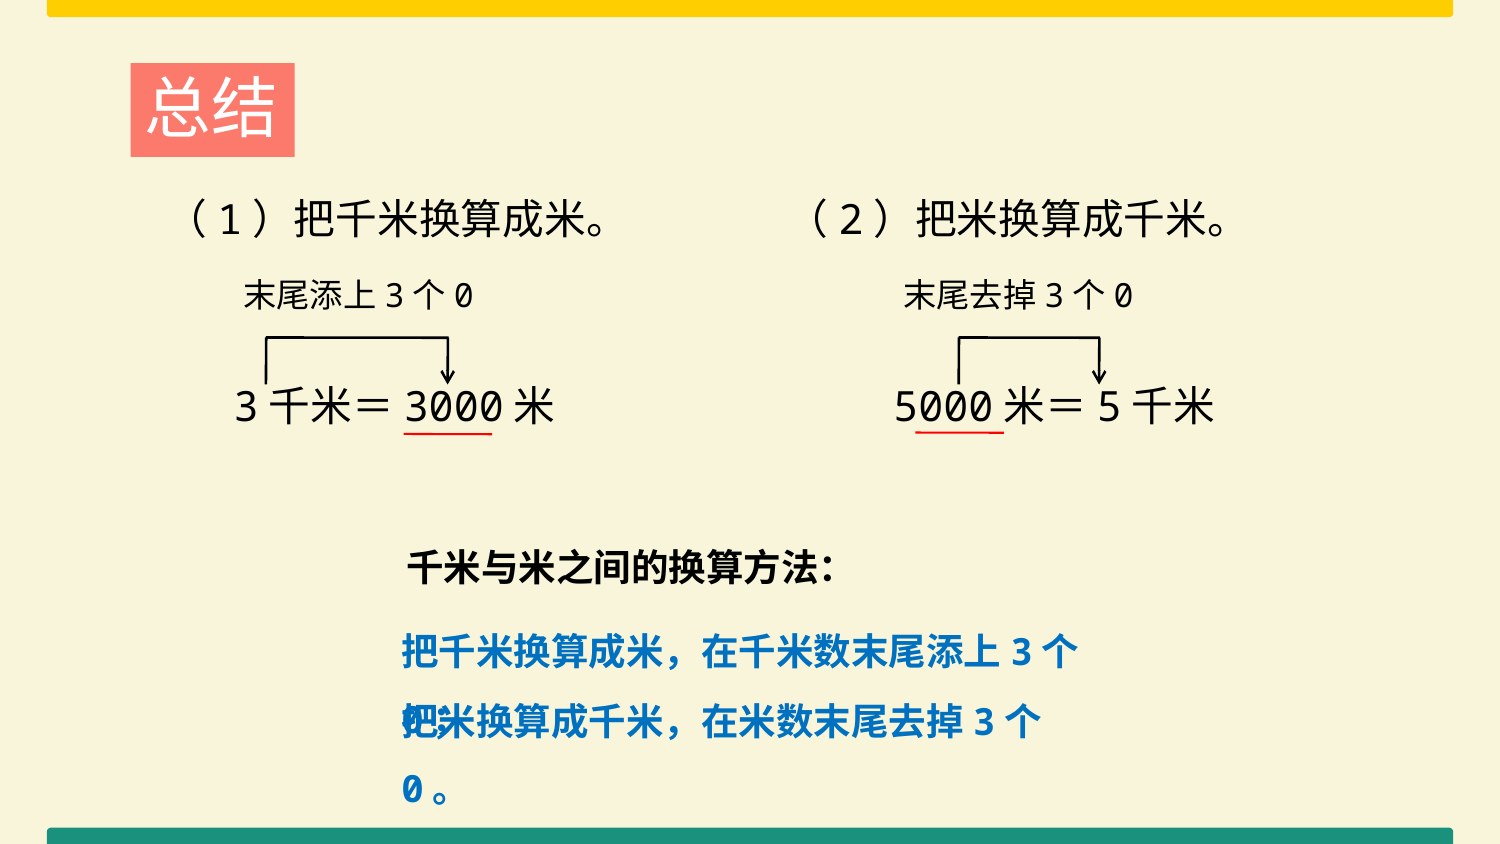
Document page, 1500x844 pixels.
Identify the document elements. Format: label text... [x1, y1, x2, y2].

text_box 3千米＝3000米 [218, 372, 571, 438]
text_box （2）把米换算成千米。 [771, 185, 1264, 250]
text_box 末尾添上3个0 [228, 267, 489, 322]
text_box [265, 337, 449, 385]
text_box 千米与米之间的换算方法： [391, 536, 872, 597]
text_box 5000米＝5千米 [878, 372, 1230, 438]
picture [0, 0, 1500, 844]
text_box 把千米换算成米，在千米数末尾添上3个0； [386, 598, 1149, 749]
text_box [128, 58, 295, 158]
text_box 把米换算成千米，在米数末尾去掉3个0。 [386, 667, 1102, 818]
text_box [958, 337, 1101, 385]
text_box （1）把千米换算成米。 [150, 185, 643, 250]
text_box 末尾去掉3个0 [888, 267, 1149, 322]
